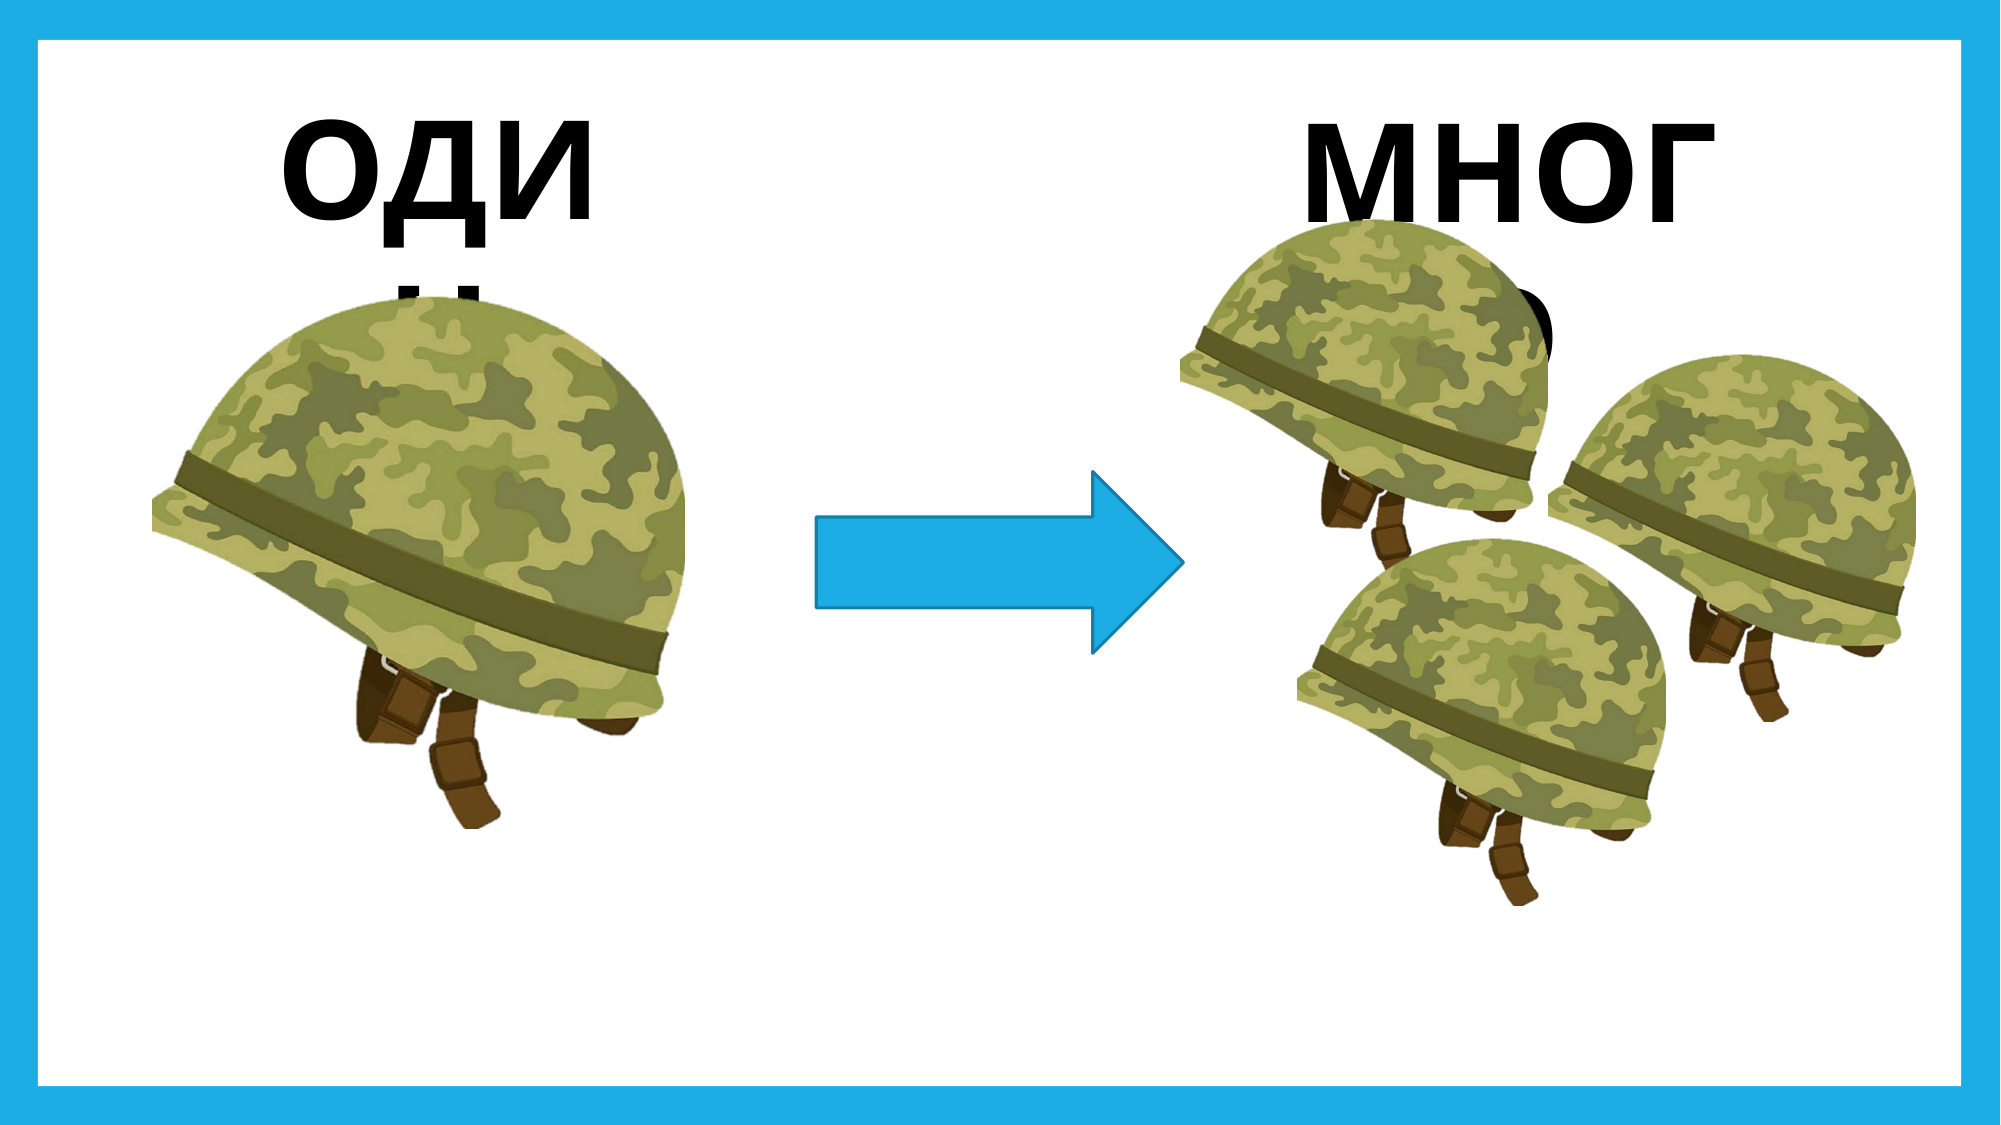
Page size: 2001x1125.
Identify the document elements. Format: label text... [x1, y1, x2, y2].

text_box [814, 470, 1174, 655]
text_box МНОГО [1233, 77, 1779, 217]
picture [151, 296, 685, 829]
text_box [1180, 219, 1916, 906]
text_box ОДИН [221, 74, 657, 294]
